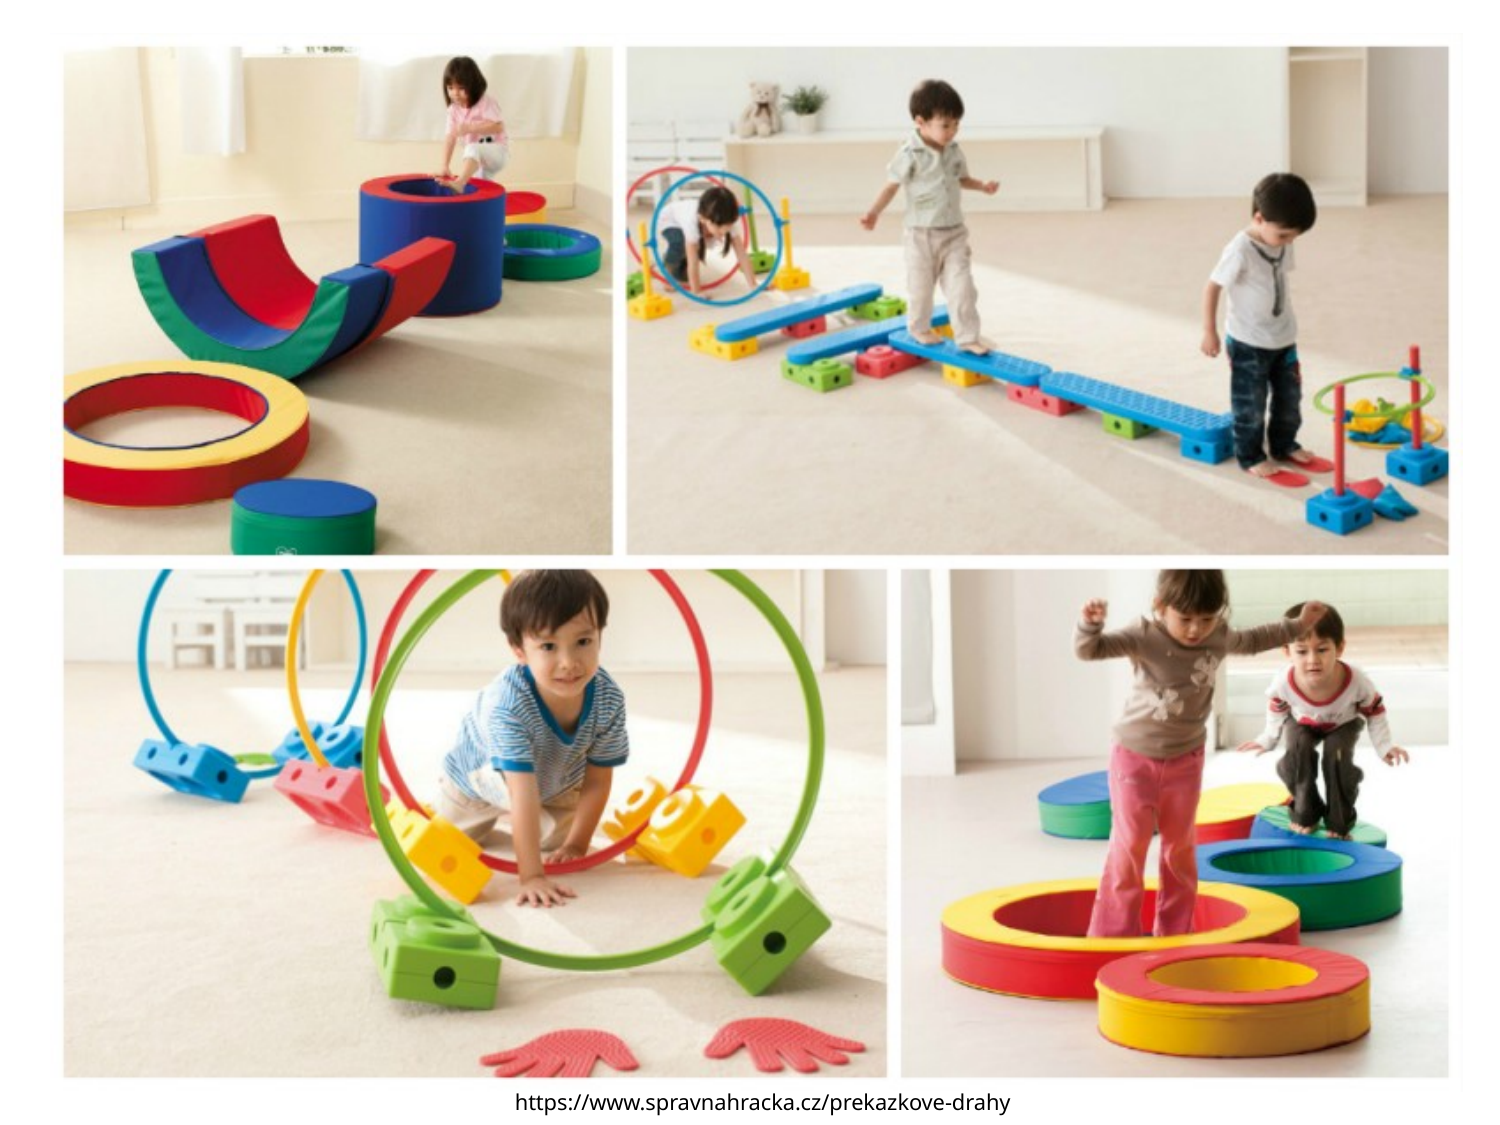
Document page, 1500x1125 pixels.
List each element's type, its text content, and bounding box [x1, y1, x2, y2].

text_box https://www.spravnahracka.cz/prekazkove-drahy [499, 1100, 1250, 1123]
picture [50, 32, 1463, 1093]
